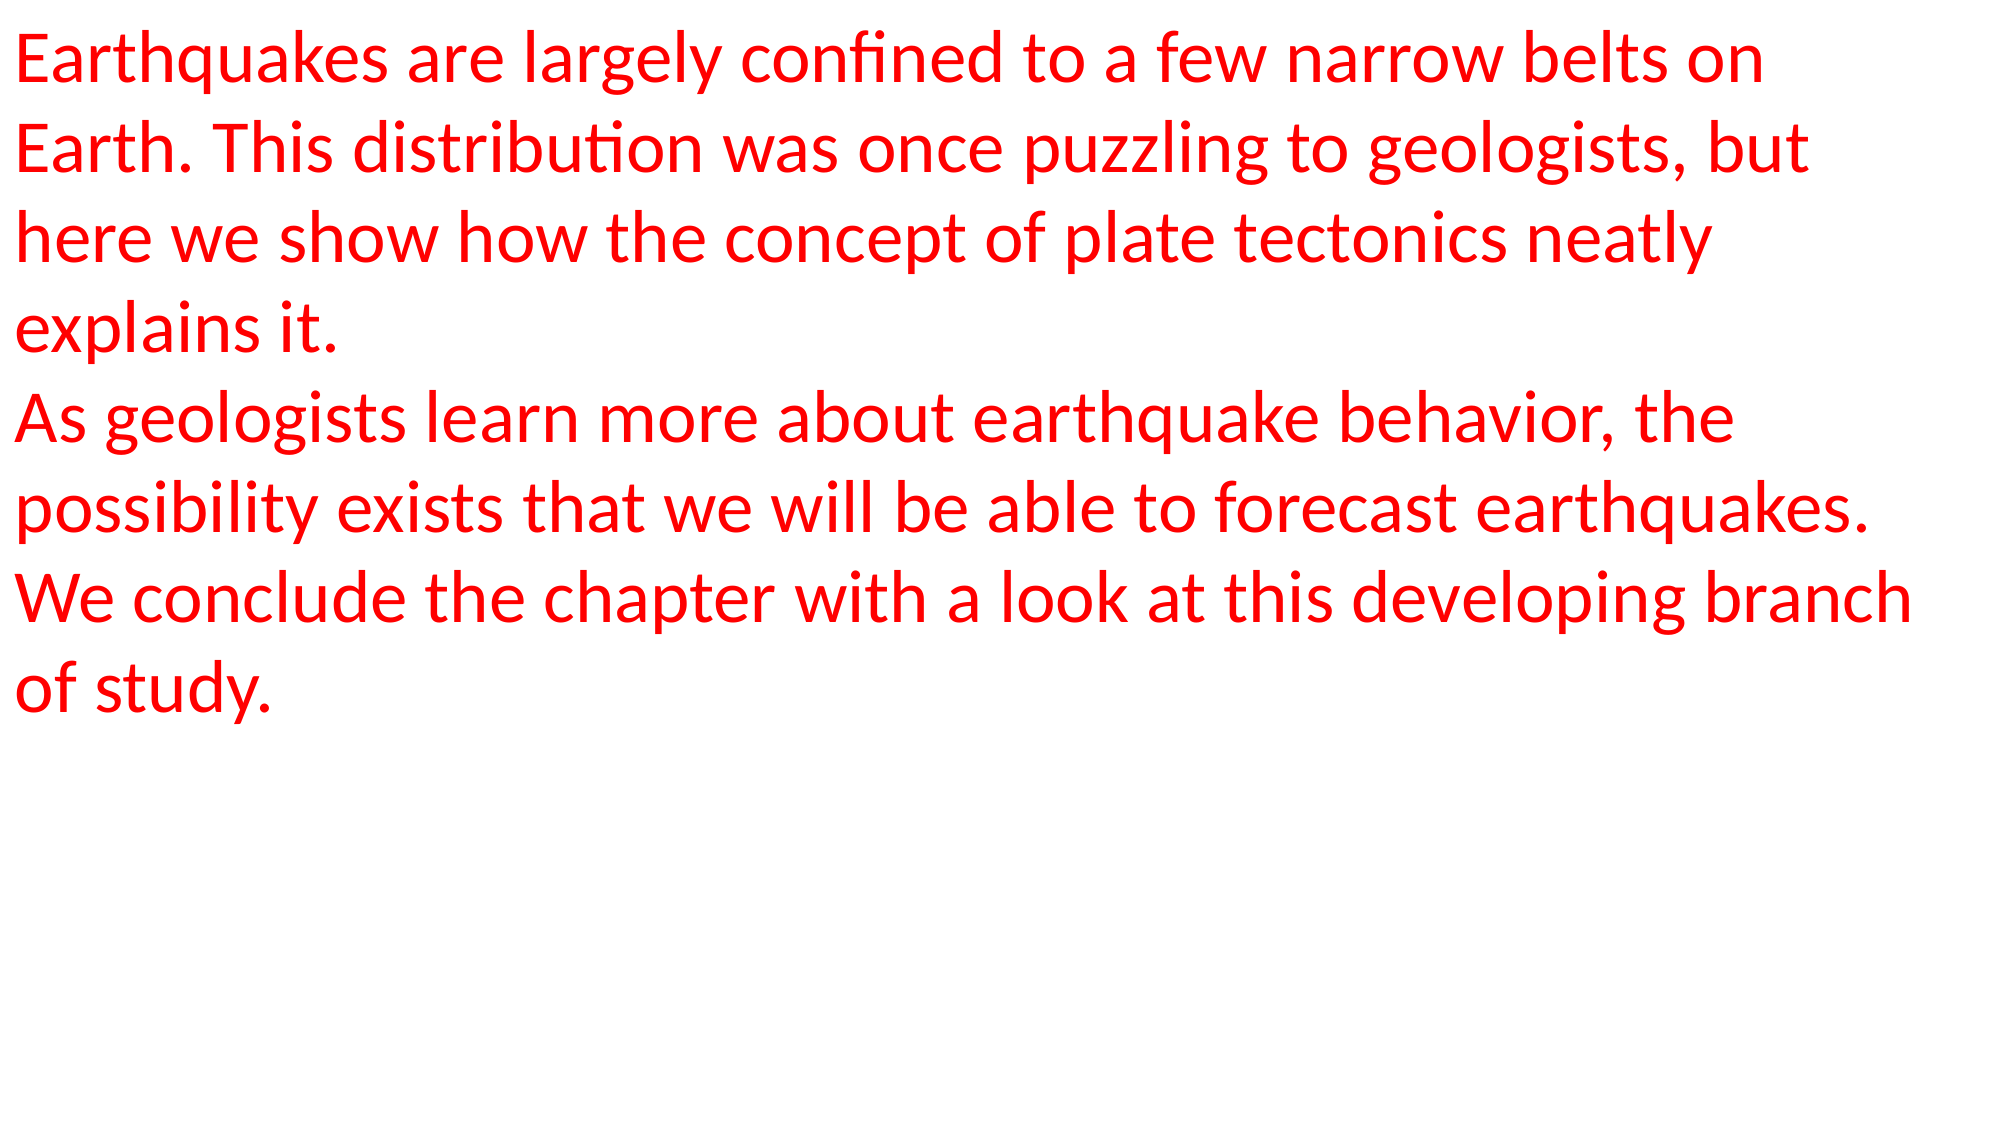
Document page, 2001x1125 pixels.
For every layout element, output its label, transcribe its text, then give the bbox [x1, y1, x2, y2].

text_box Earthquakes are largely confined to a few narrow belts on Earth. This distribution was once puzzling to geologists, but here we show how the concept of plate tectonics neatly explains it. As geologists learn more about earthquake behavior, the possibility exists that we will be able to forecast earthquakes. We conclude the chapter with a look at this developing branch of study. [0, 0, 1974, 735]
